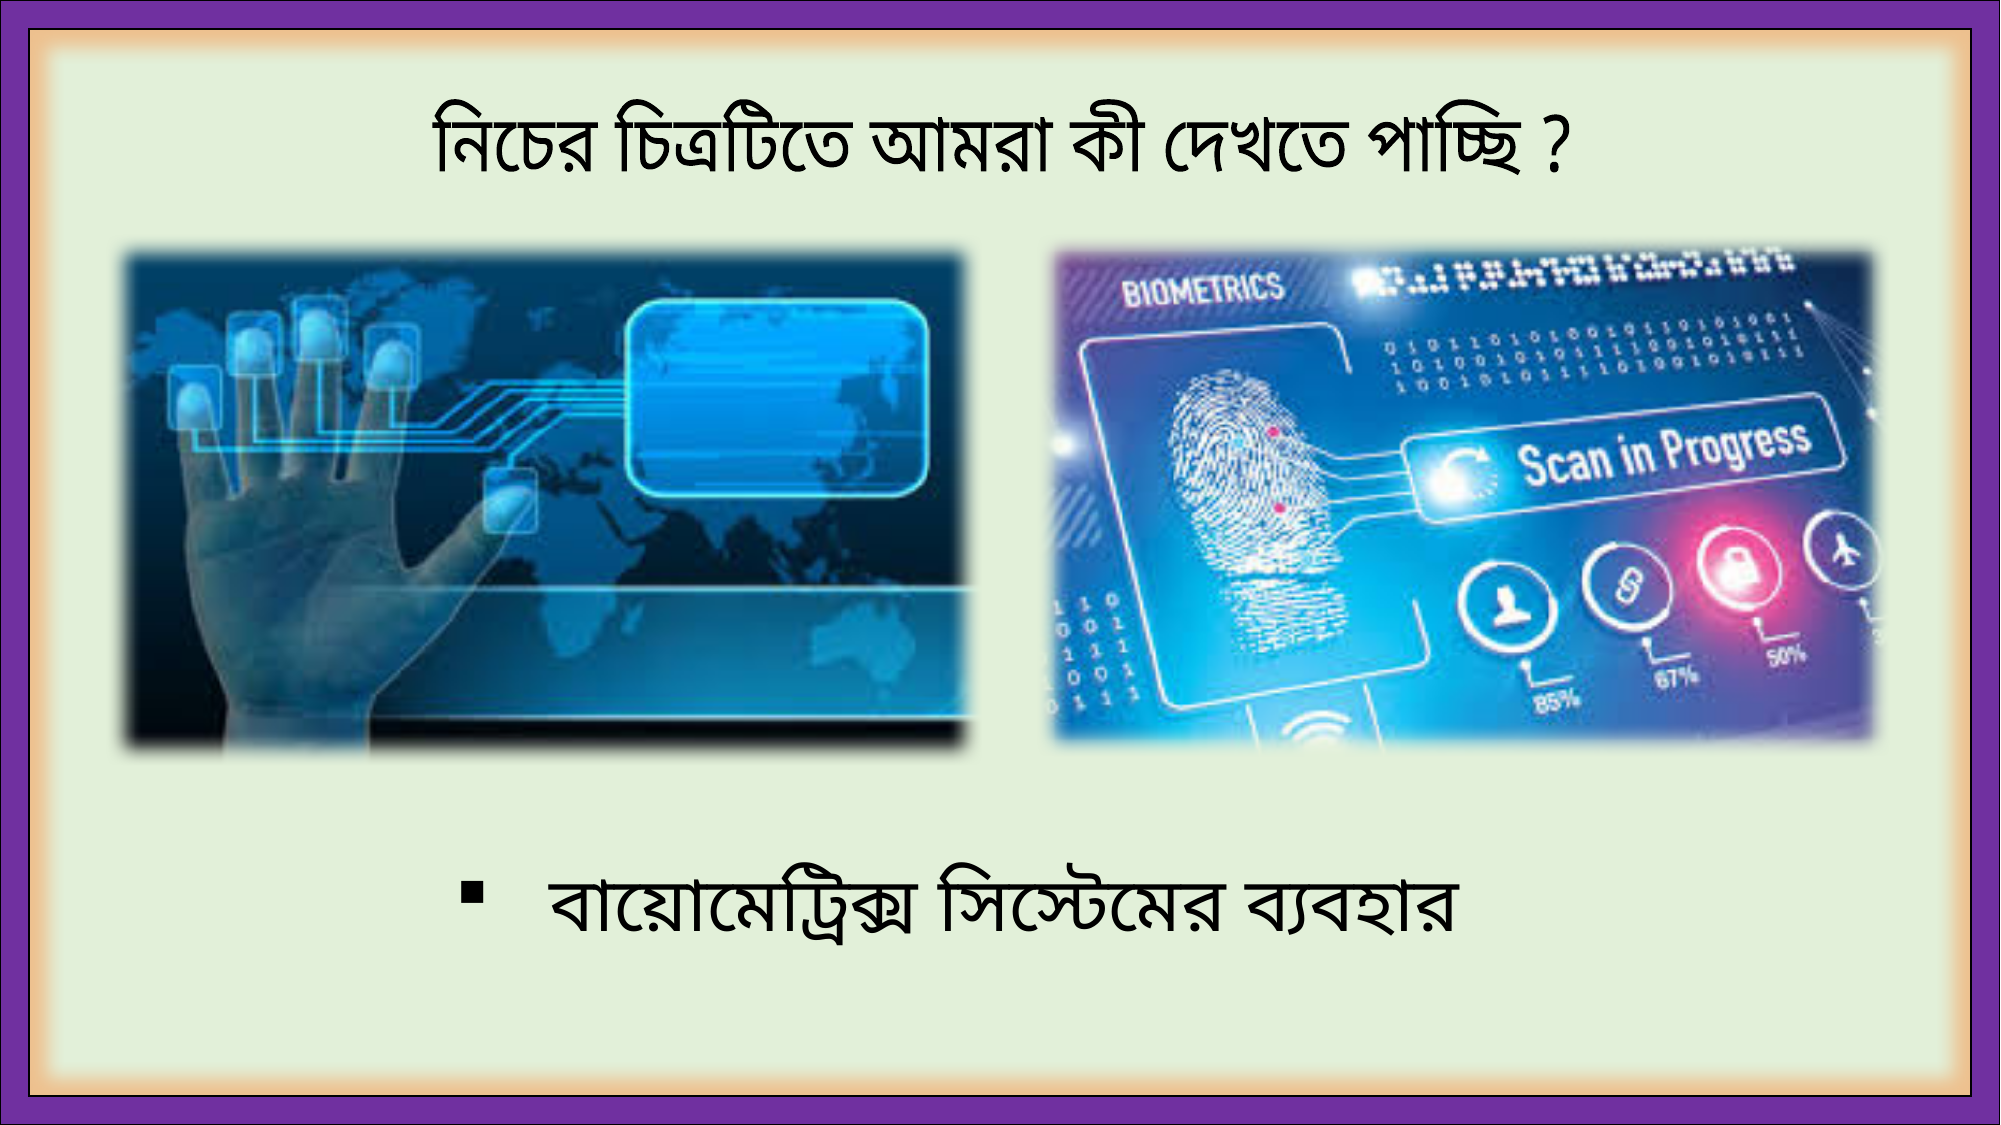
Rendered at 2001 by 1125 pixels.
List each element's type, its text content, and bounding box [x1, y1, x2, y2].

text_box [0, 0, 2000, 1125]
text_box বায়োমেট্রিক্স সিস্টেমের ব্যবহার [441, 849, 1494, 954]
picture [1037, 234, 1890, 757]
picture [106, 234, 983, 766]
